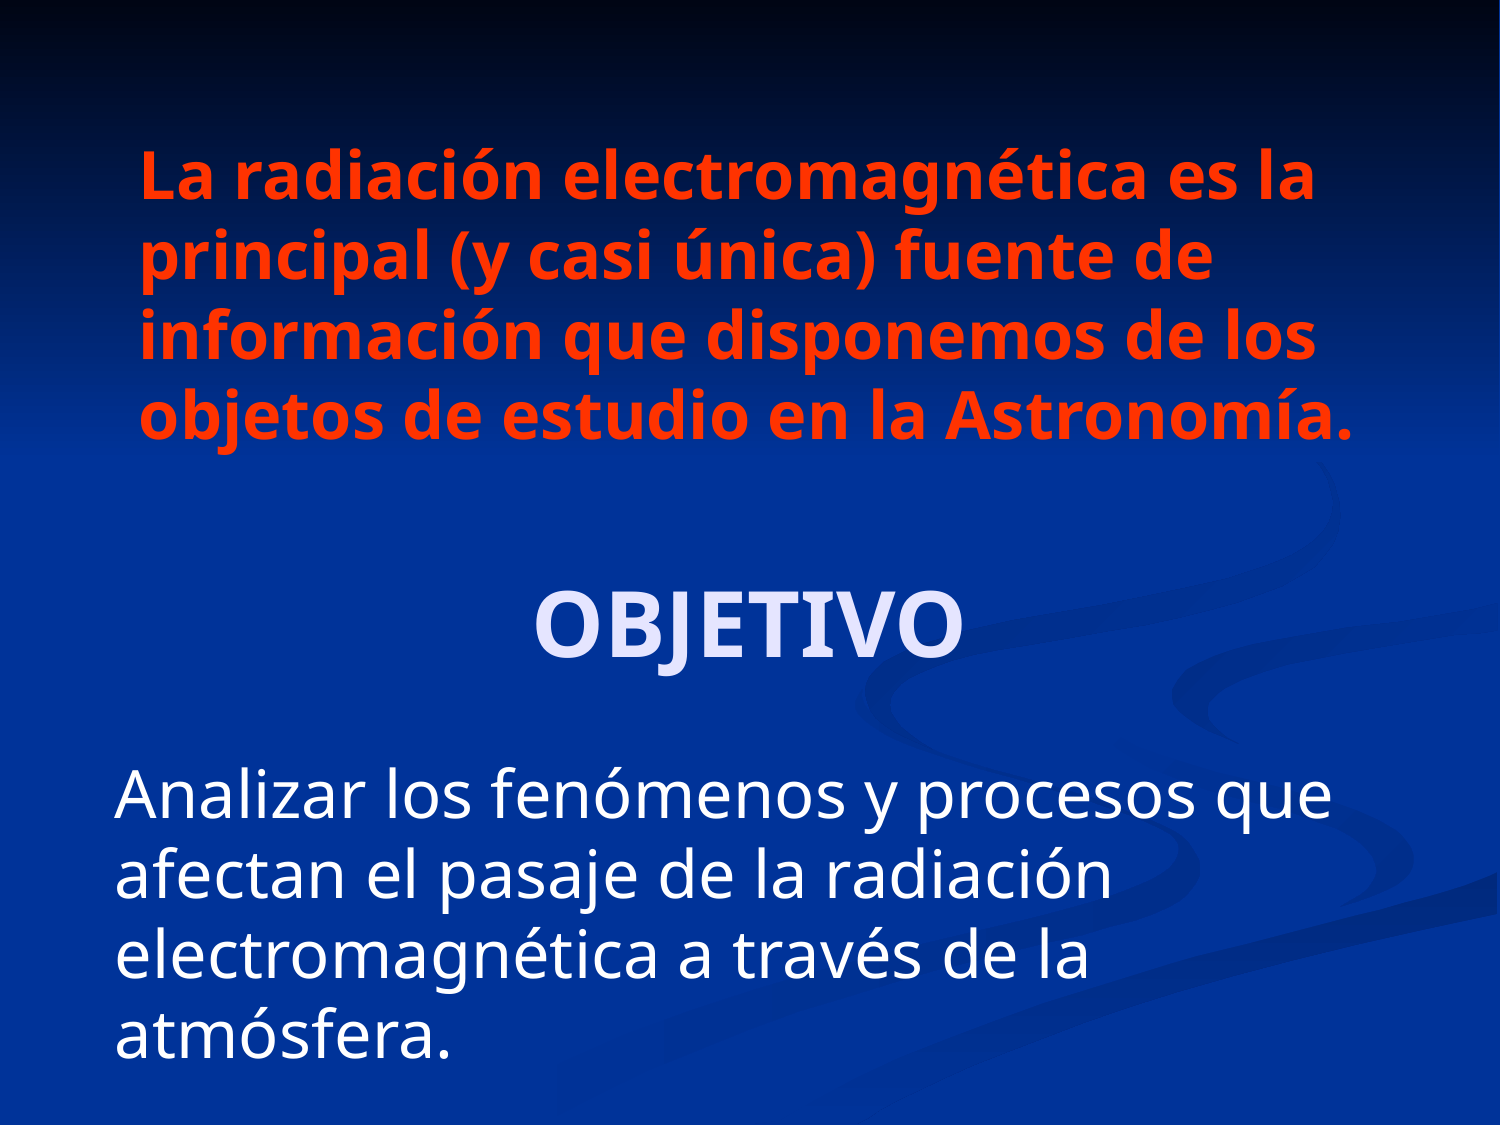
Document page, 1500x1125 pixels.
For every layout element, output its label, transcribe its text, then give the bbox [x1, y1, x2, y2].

title OBJETIVO [112, 527, 1388, 715]
text_box La radiación electromagnética es la principal (y casi única) fuente de información que disponemos de los objetos de estudio en la Astronomía. [123, 125, 1388, 460]
text_box Analizar los fenómenos y procesos que afectan el pasaje de la radiación electromagnética a través de la atmósfera. [100, 744, 1401, 1079]
